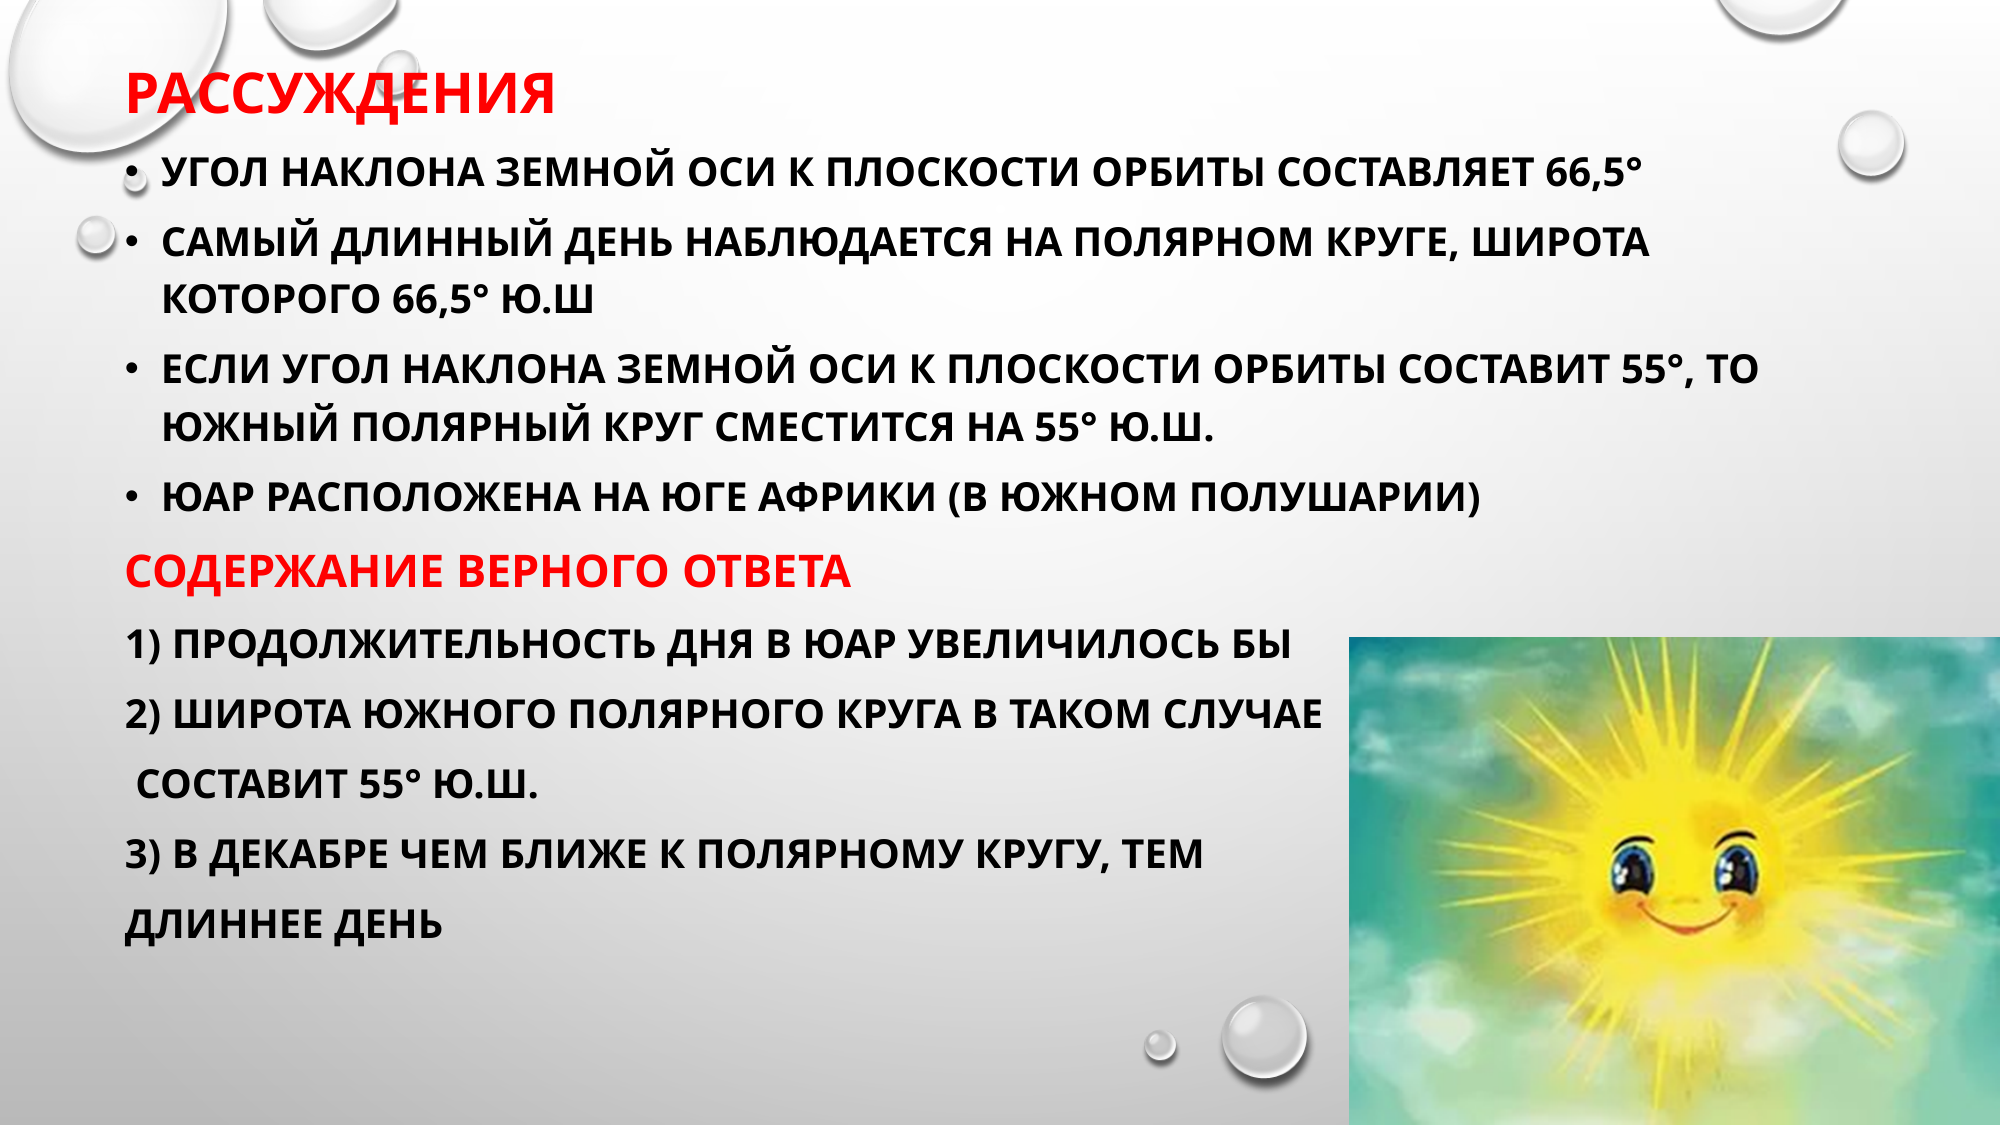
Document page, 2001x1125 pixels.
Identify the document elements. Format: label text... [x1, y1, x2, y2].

list Рассуждения Угол наклона земной оси к плоскости орбиты составляет 66,5° Самый длинный день наблюдается на полярном круге, широта которого 66,5° ю.ш Если угол наклона земной оси к плоскости орбиты составит 55°, то южный полярный круг сместится на 55° ю.ш. Юар расположена на юге Африки (в южном полушарии) Содержание верного ответа 1) Продолжительность дня в ЮАР увеличилось бы 2) Широта южного полярного круга в таком случае составит 55° ю.ш. 3) В декабре Чем ближе к полярному кругу, тем длиннее день [109, 35, 1810, 968]
picture [0, 0, 2000, 1125]
